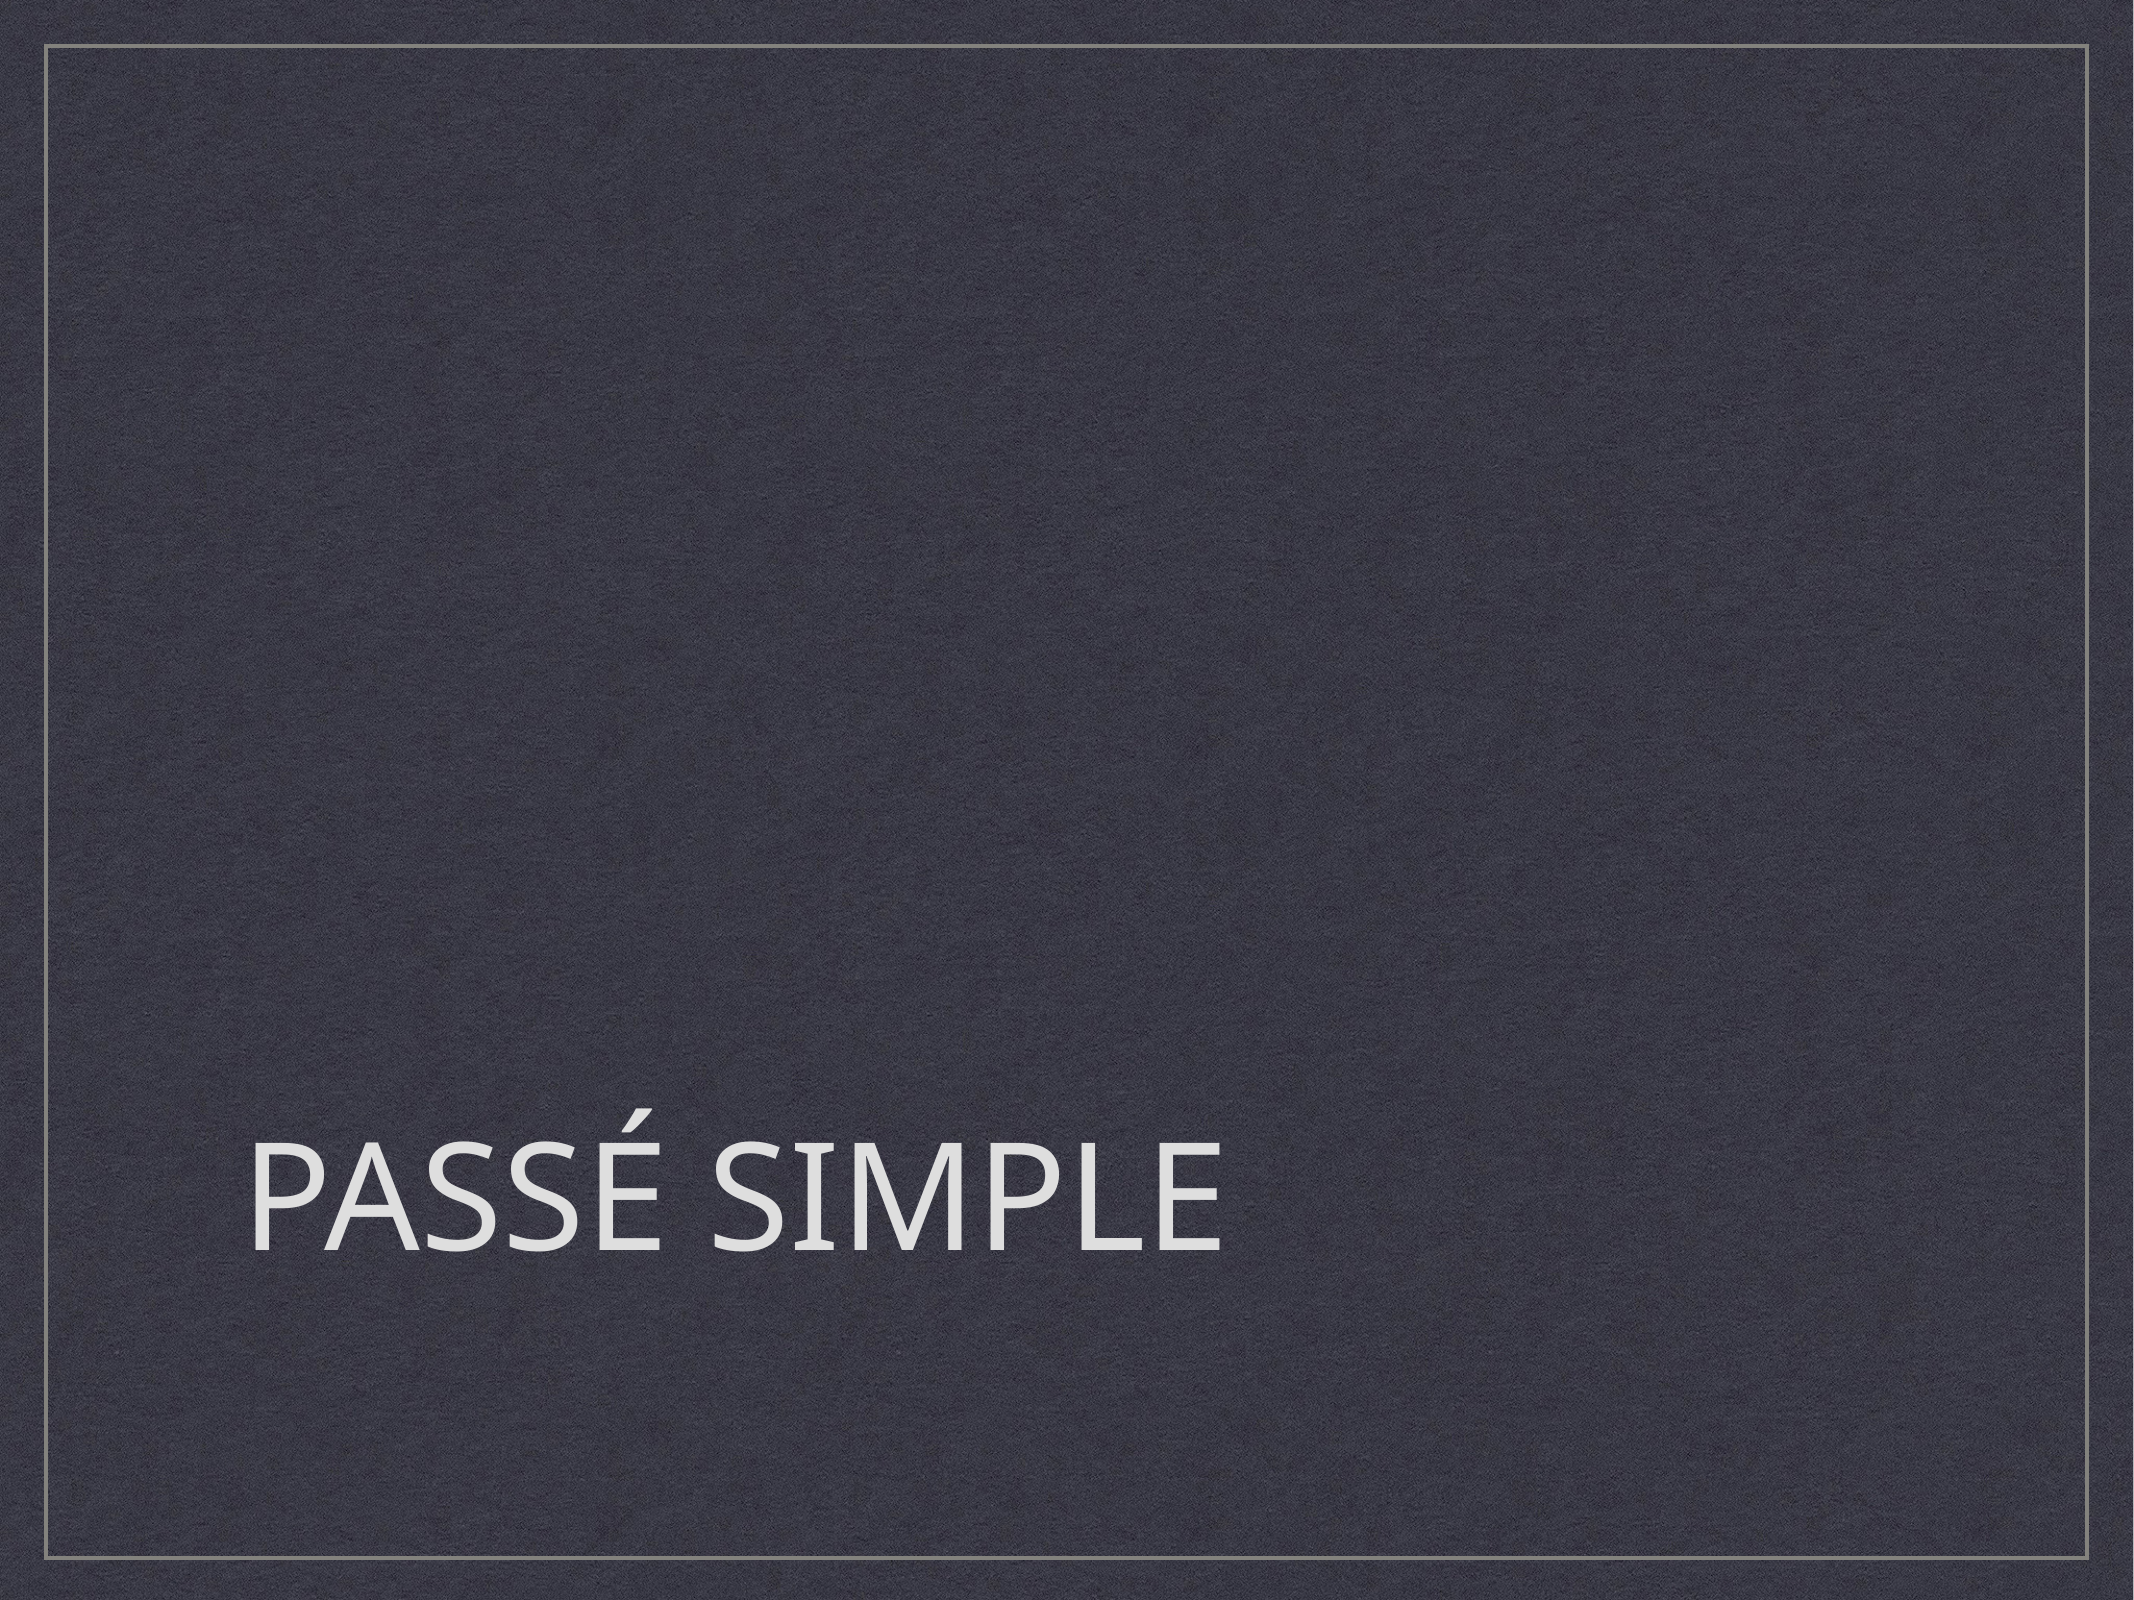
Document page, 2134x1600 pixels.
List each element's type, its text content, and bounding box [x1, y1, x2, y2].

picture [0, 0, 2134, 1600]
title Passé Simple [232, 859, 1963, 1293]
